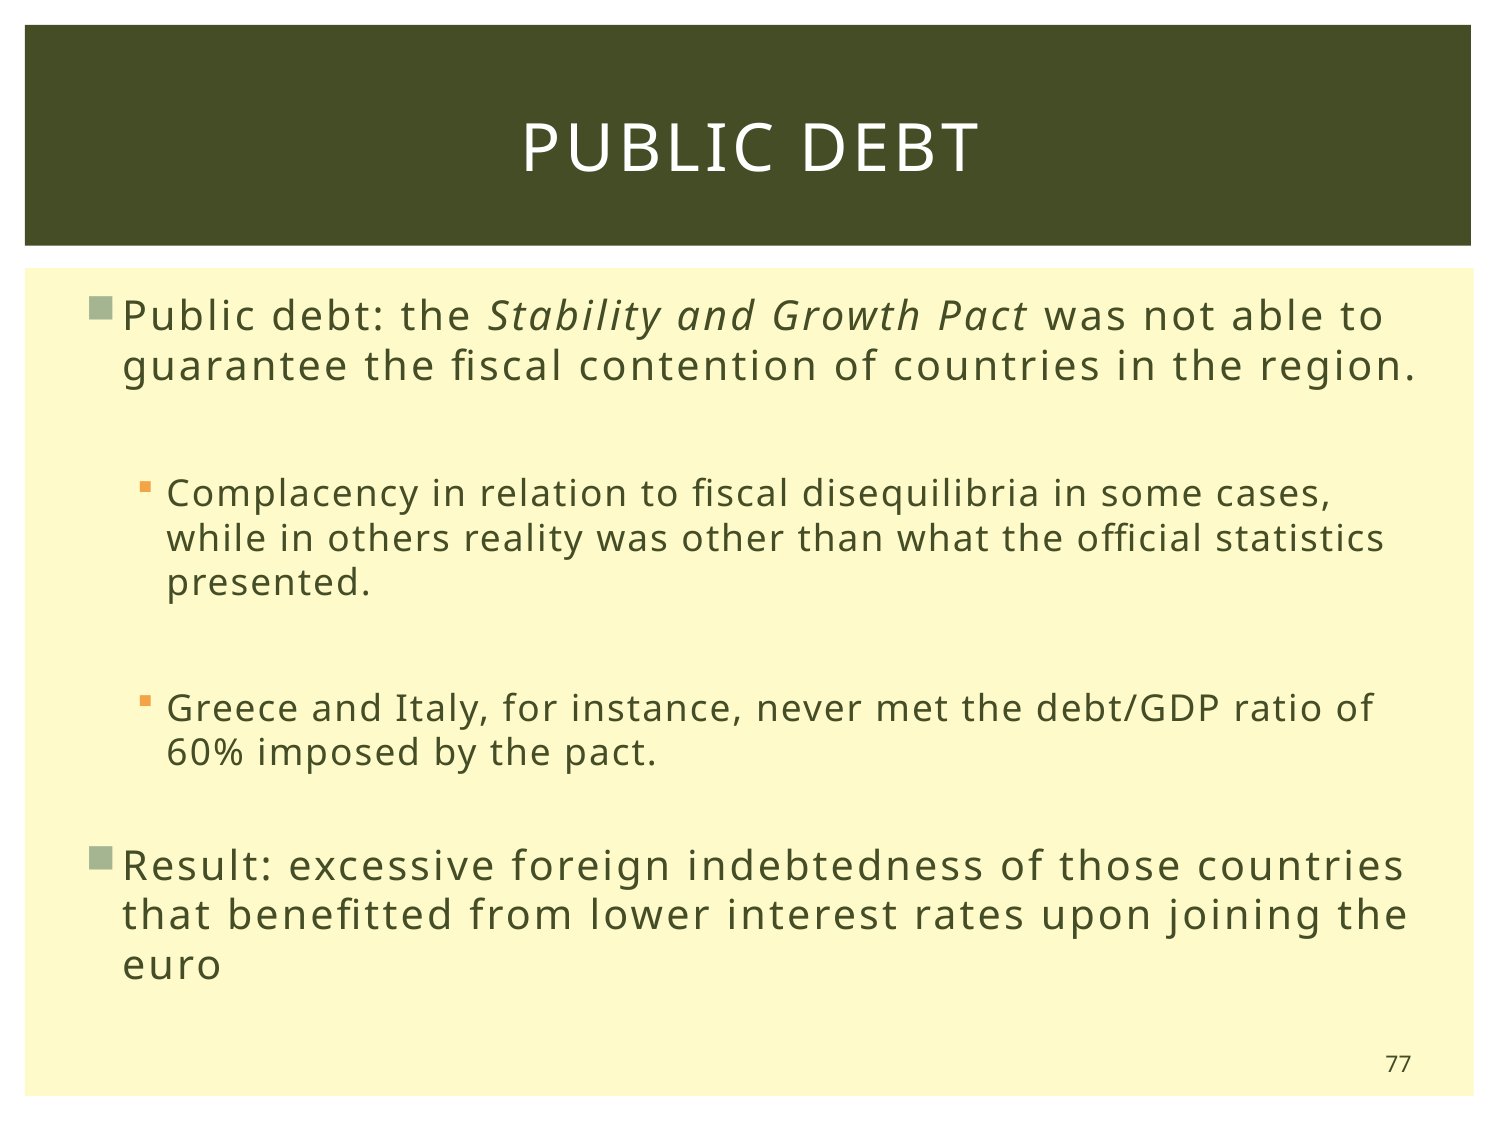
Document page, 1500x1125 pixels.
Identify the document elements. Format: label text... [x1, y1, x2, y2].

slide_number 77 [1349, 1041, 1448, 1089]
list Public debt: the Stability and Growth Pact was not able to guarantee the fiscal contention of countries in the region. Complacency in relation to fiscal disequilibria in some cases, while in others reality was other than what the official statistics presented. Greece and Italy, for instance, never met the debt/GDP ratio of 60% imposed by the pact. Result: excessive foreign indebtedness of those countries that benefitted from lower interest rates upon joining the euro [62, 281, 1442, 1005]
title Public Debt [62, 58, 1438, 232]
